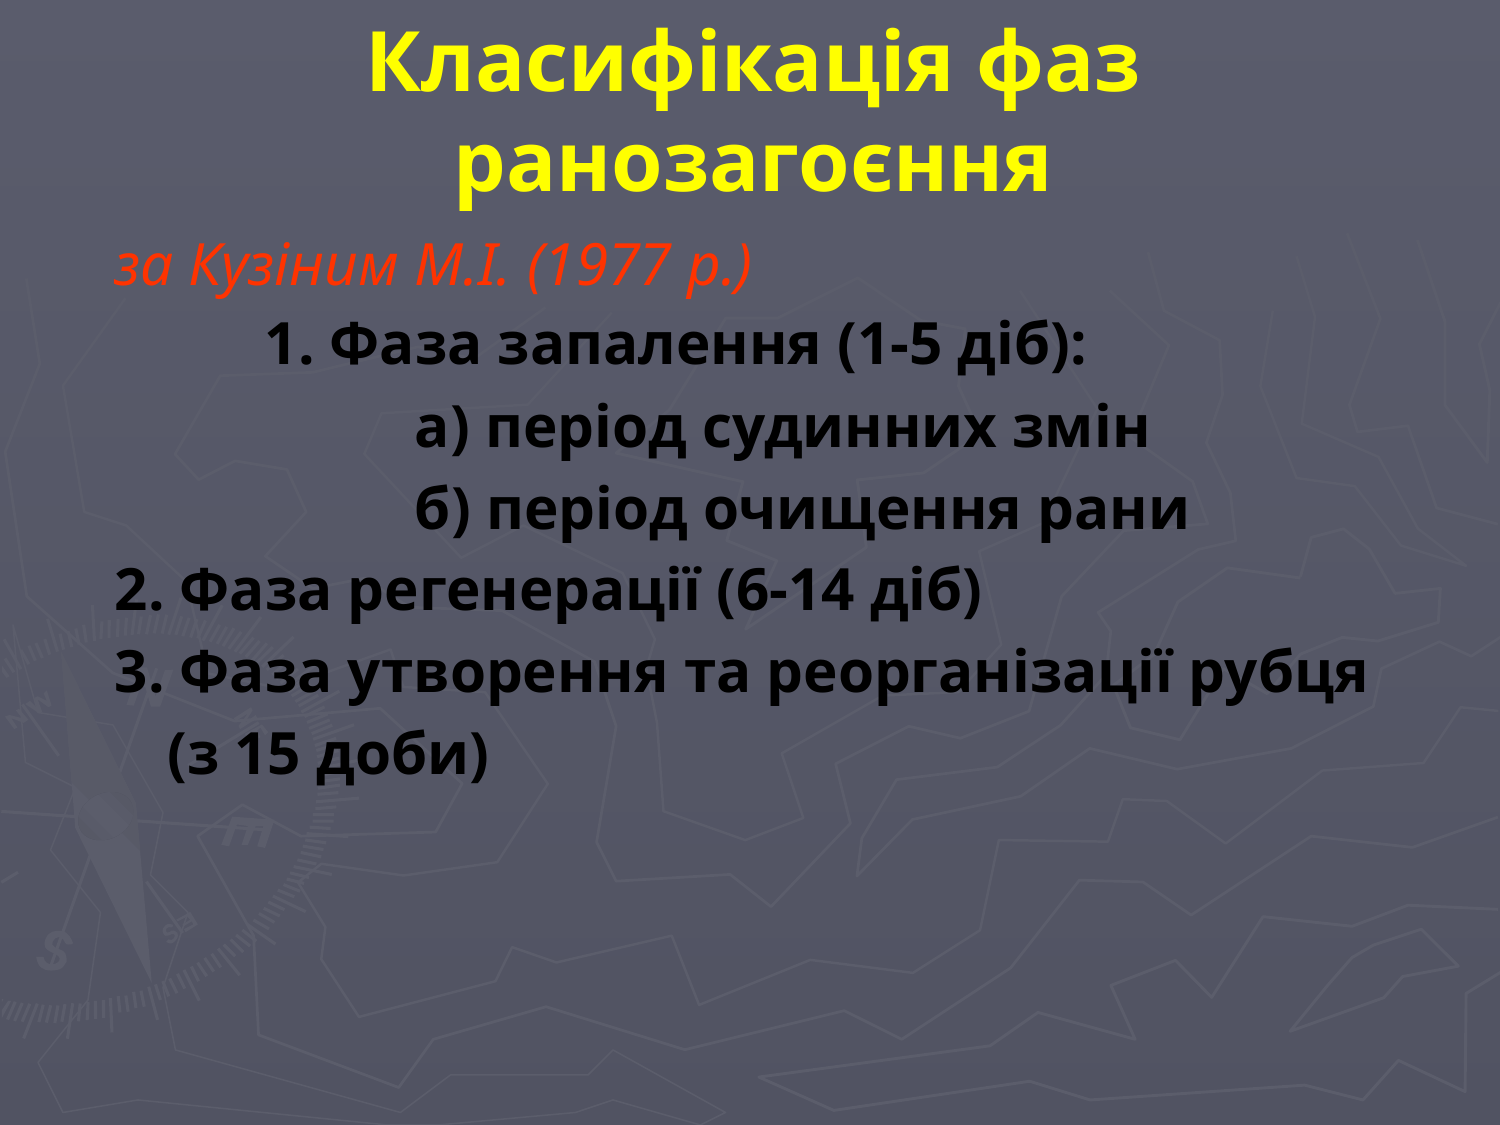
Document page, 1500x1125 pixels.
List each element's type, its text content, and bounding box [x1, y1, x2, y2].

title Класифікація фаз ранозагоєння [53, 54, 1455, 220]
list за Кузіним М.І. (1977 р.) 1. Фаза запалення (1-5 діб): а) період судинних змін б) період очищення рани 2. Фаза регенерації (6-14 діб) 3. Фаза утворення та реорганізації рубця (з 15 доби) [0, 220, 1500, 1001]
